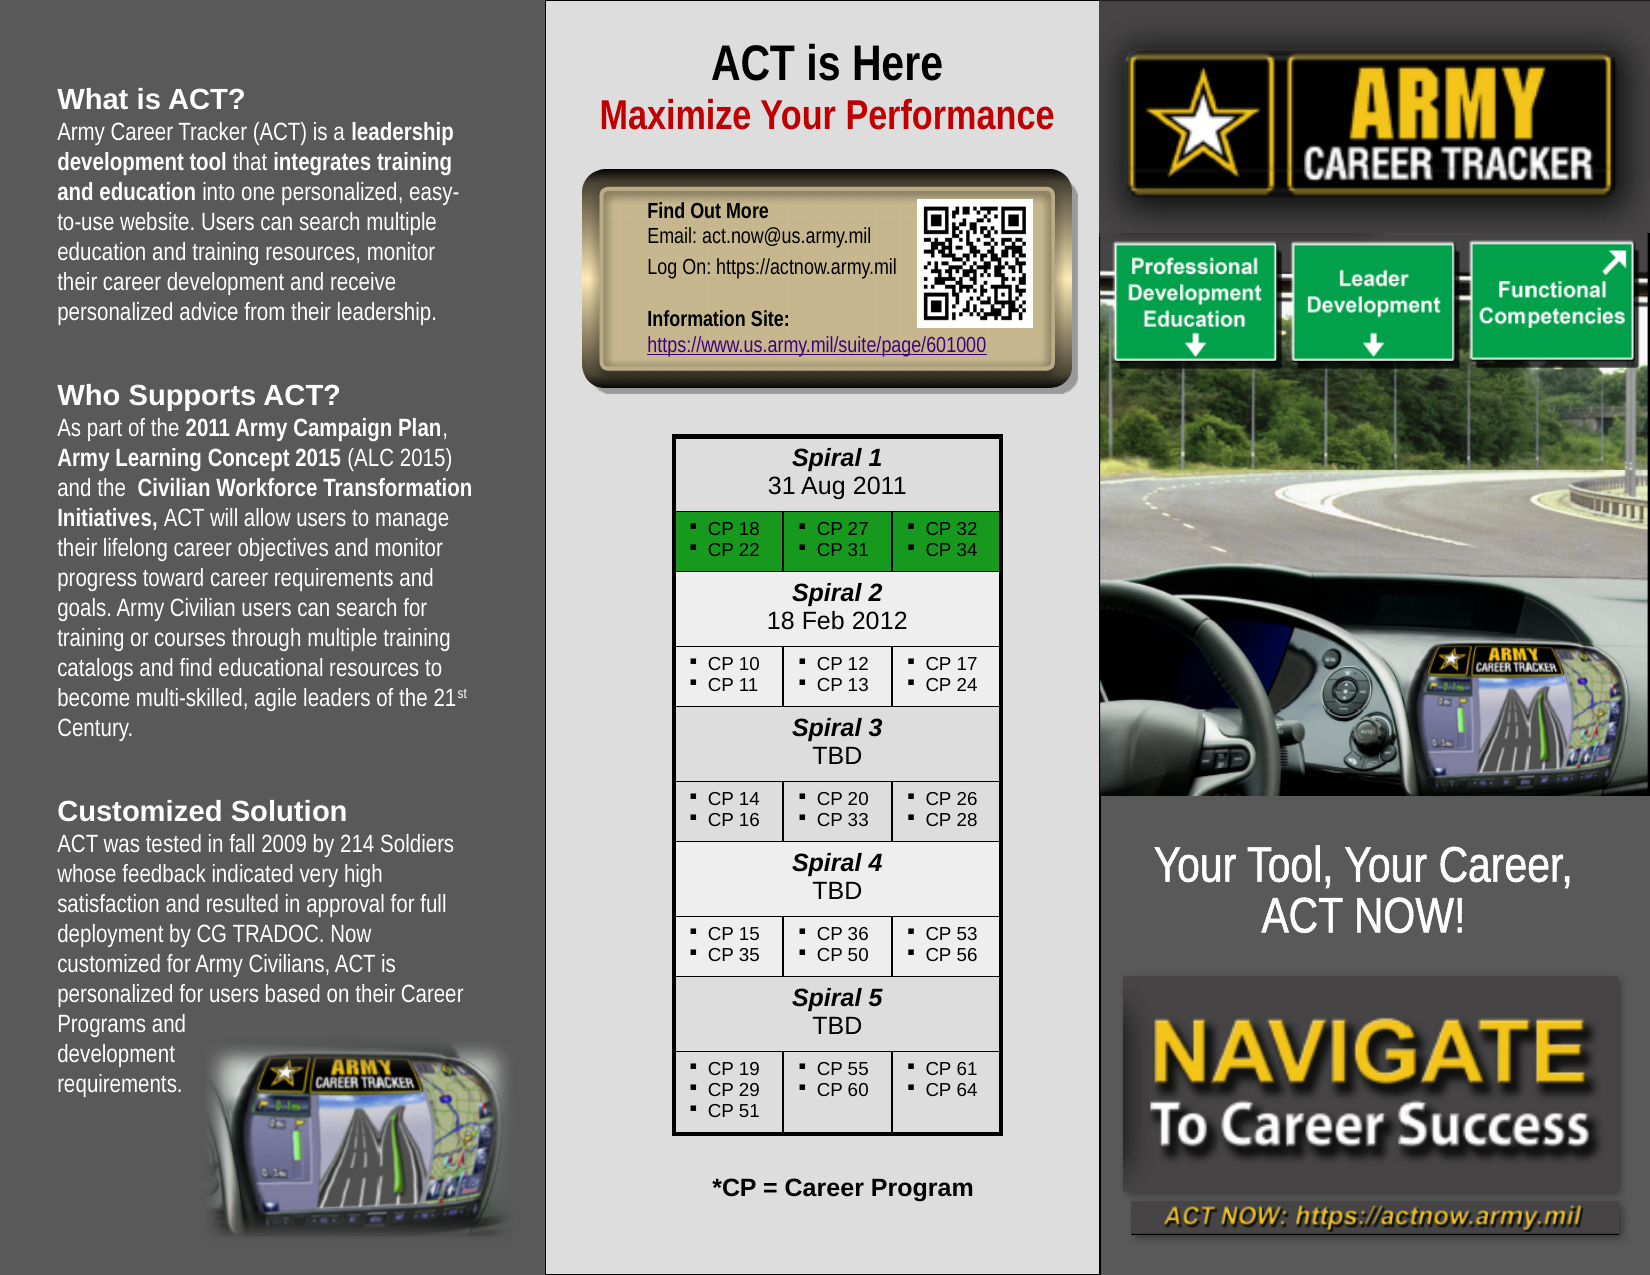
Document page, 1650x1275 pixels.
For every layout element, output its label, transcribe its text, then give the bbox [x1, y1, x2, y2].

table_cell CP 55 CP 60 [784, 1052, 891, 1132]
picture [1131, 1201, 1619, 1235]
table_cell CP 18 CP 22 [676, 512, 782, 571]
table_cell CP 53 CP 56 [893, 917, 999, 976]
table_cell CP 61 CP 64 [893, 1052, 999, 1132]
text_box ACT is Here Maximize Your Performance [584, 32, 1070, 146]
table_cell Spiral 3 TBD [676, 707, 999, 781]
text_box Your Tool, Your Career, ACT NOW! [1109, 833, 1618, 951]
table_cell CP 27 CP 31 [784, 512, 891, 571]
table_cell CP 20 CP 33 [784, 782, 891, 841]
table_cell CP 14 CP 16 [676, 782, 782, 841]
picture [582, 169, 1072, 388]
table_cell CP 15 CP 35 [676, 917, 782, 976]
text_box *CP = Career Program [697, 1164, 990, 1209]
table_cell Spiral 4 TBD [676, 842, 999, 916]
picture [1099, 0, 1650, 796]
picture [201, 1036, 517, 1249]
text_box [545, 0, 1100, 1275]
table_cell Spiral 5 TBD [676, 977, 999, 1051]
table_cell CP 17 CP 24 [893, 647, 999, 706]
table_cell CP 12 CP 13 [784, 647, 891, 706]
picture [1122, 975, 1619, 1192]
table_header Spiral 1 31 Aug 2011 [676, 439, 999, 511]
table_cell CP 36 CP 50 [784, 917, 891, 976]
table_cell Spiral 2 18 Feb 2012 [676, 572, 999, 646]
text_box What is ACT? Army Career Tracker (ACT) is a leadership development tool that integrates training and education into one personalized, easy-to-use website. Users can search multiple education and training resources, monitor their career development and receive personalized advice from their leadership. Who Supports ACT? As part of the 2011 Army Campaign Plan, Army Learning Concept 2015 (ALC 2015) and the Civilian Workforce Transformation Initiatives, ACT will allow users to manage their lifelong career objectives and monitor progress toward career requirements and goals. Army Civilian users can search for training or courses through multiple training catalogs and find educational resources to become multi-skilled, agile leaders of the 21st Century. Customized Solution ACT was tested in fall 2009 by 214 Soldiers whose feedback indicated very high satisfaction and resulted in approval for full deployment by CG TRADOC. Now customized for Army Civilians, ACT is personalized for users based on their Career Programs and development requirements. [42, 38, 491, 1105]
table_cell CP 19 CP 29 CP 51 [676, 1052, 782, 1132]
table_cell CP 26 CP 28 [893, 782, 999, 841]
table_cell CP 10 CP 11 [676, 647, 782, 706]
table_cell CP 32 CP 34 [893, 512, 999, 571]
